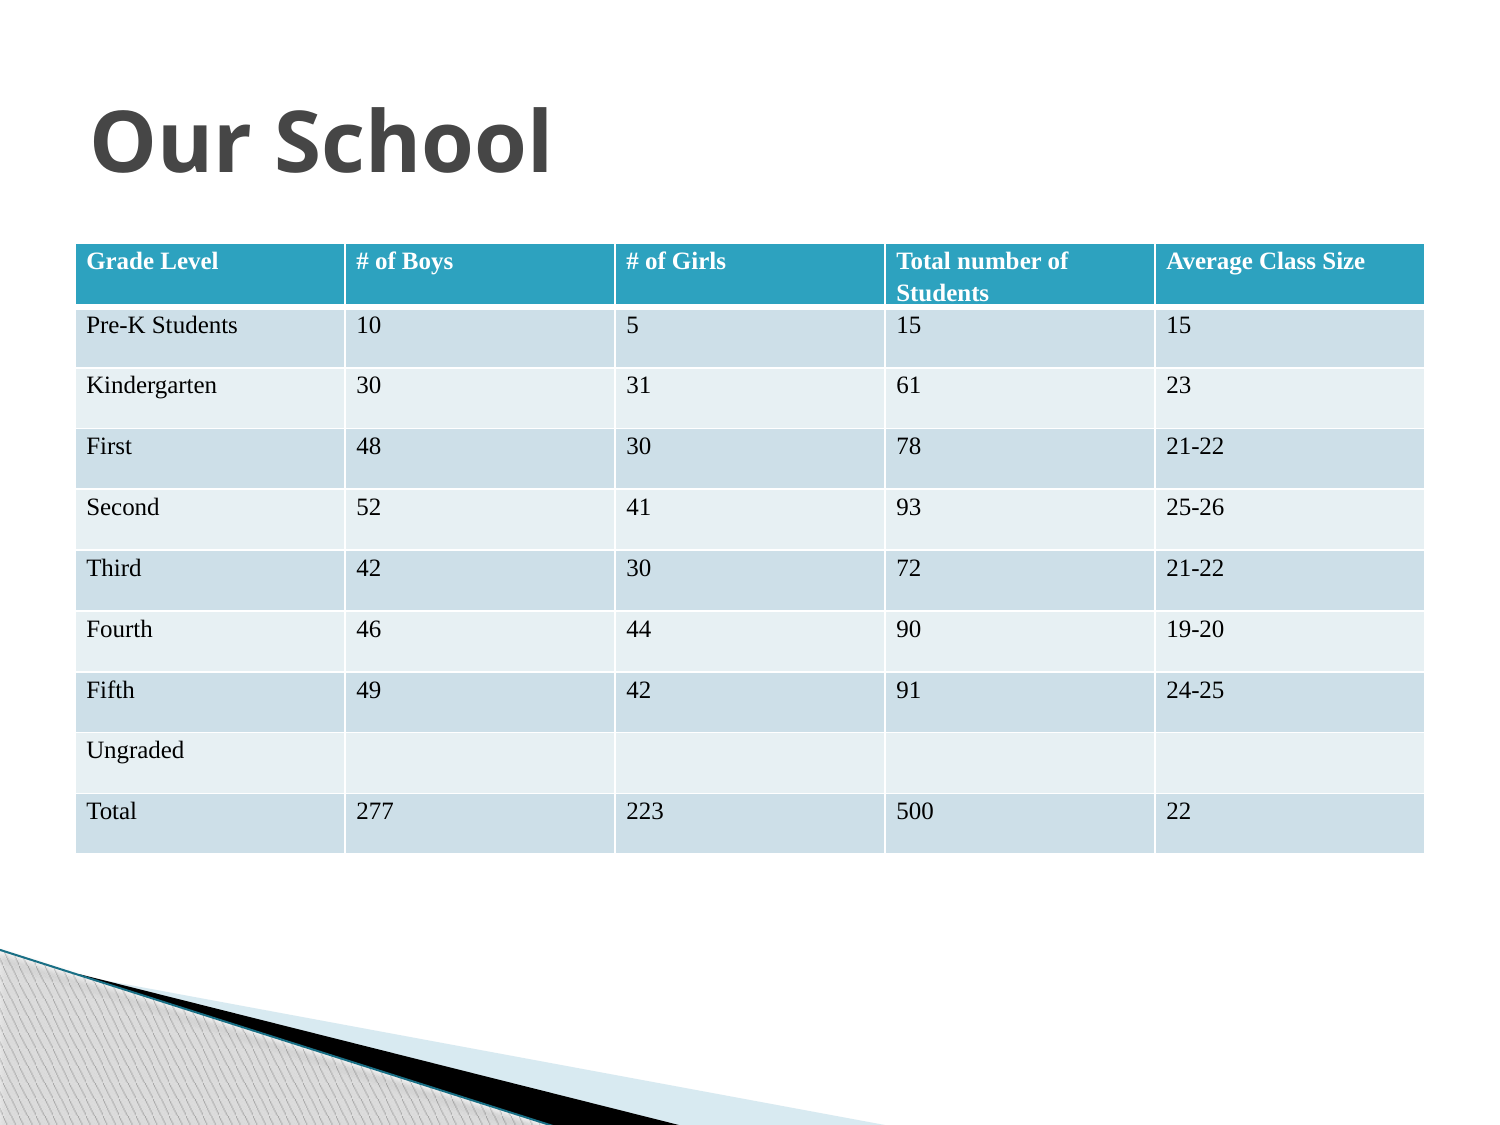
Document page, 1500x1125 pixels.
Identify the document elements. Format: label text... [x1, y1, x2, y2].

table_cell 52 [346, 490, 614, 549]
table_cell 500 [886, 794, 1154, 853]
table_header Average Class Size [1156, 244, 1424, 304]
title Our School [75, 45, 1425, 233]
table_cell 41 [616, 490, 884, 549]
table_cell 15 [886, 310, 1154, 367]
table_cell 30 [616, 551, 884, 610]
table_cell 15 [1156, 310, 1424, 367]
table_cell 223 [616, 794, 884, 853]
table_cell 30 [616, 429, 884, 488]
table_cell 46 [346, 612, 614, 671]
table_cell Fifth [76, 673, 344, 732]
table_cell 48 [346, 429, 614, 488]
table_cell 19-20 [1156, 612, 1424, 671]
table_cell 31 [616, 369, 884, 428]
table_header # of Boys [346, 244, 614, 304]
table_cell 21-22 [1156, 429, 1424, 488]
table_cell 93 [886, 490, 1154, 549]
table_header # of Girls [616, 244, 884, 304]
table_cell [1156, 733, 1424, 793]
table_cell 44 [616, 612, 884, 671]
table_cell 5 [616, 310, 884, 367]
table_cell 91 [886, 673, 1154, 732]
table_cell Fourth [76, 612, 344, 671]
table_cell Pre-K Students [76, 310, 344, 367]
table_cell 61 [886, 369, 1154, 428]
table_cell 24-25 [1156, 673, 1424, 732]
table_cell Kindergarten [76, 369, 344, 428]
table_header Total number of Students [886, 244, 1154, 304]
table_cell 78 [886, 429, 1154, 488]
table_cell 277 [346, 794, 614, 853]
table_cell 42 [616, 673, 884, 732]
table_cell 21-22 [1156, 551, 1424, 610]
table_cell 30 [346, 369, 614, 428]
table_cell 72 [886, 551, 1154, 610]
table_cell [886, 733, 1154, 793]
table_cell 90 [886, 612, 1154, 671]
table_cell 22 [1156, 794, 1424, 853]
table_cell Second [76, 490, 344, 549]
table_cell 42 [346, 551, 614, 610]
table_cell Ungraded [76, 733, 344, 793]
table_cell 23 [1156, 369, 1424, 428]
table_cell [346, 733, 614, 793]
table_cell Third [76, 551, 344, 610]
table_cell [616, 733, 884, 793]
table_cell 10 [346, 310, 614, 367]
table_header Grade Level [76, 244, 344, 304]
table_cell 49 [346, 673, 614, 732]
table_cell First [76, 429, 344, 488]
table_cell Total [76, 794, 344, 853]
table_cell 25-26 [1156, 490, 1424, 549]
